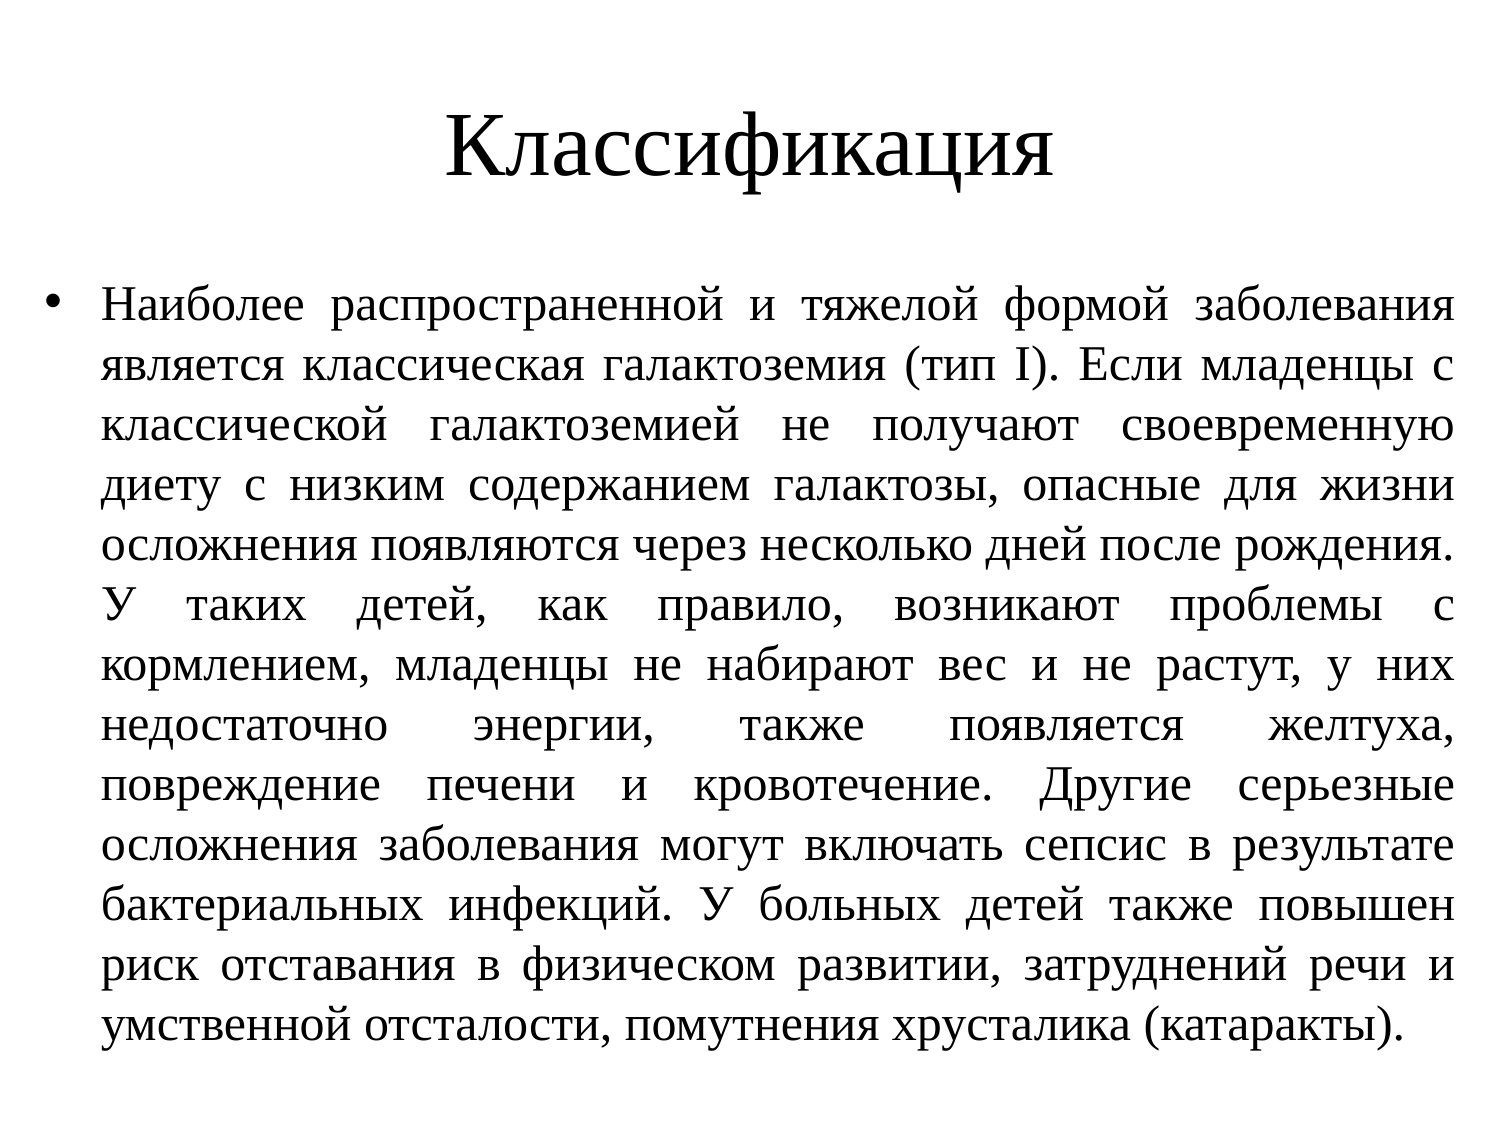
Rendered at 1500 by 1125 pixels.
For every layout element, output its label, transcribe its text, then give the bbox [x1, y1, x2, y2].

list Наиболее распространенной и тяжелой формой заболевания является классическая галактоземия (тип I). Если младенцы с классической галактоземией не получают своевременную диету с низким содержанием галактозы, опасные для жизни осложнения появляются через несколько дней после рождения. У таких детей, как правило, возникают проблемы с кормлением, младенцы не набирают вес и не растут, у них недостаточно энергии, также появляется желтуха, повреждение печени и кровотечение. Другие серьезные осложнения заболевания могут включать сепсис в результате бактериальных инфекций. У больных детей также повышен риск отставания в физическом развитии, затруднений речи и умственной отсталости, помутнения хрусталика (катаракты). [29, 262, 1471, 1005]
title Классификация [75, 45, 1425, 233]
